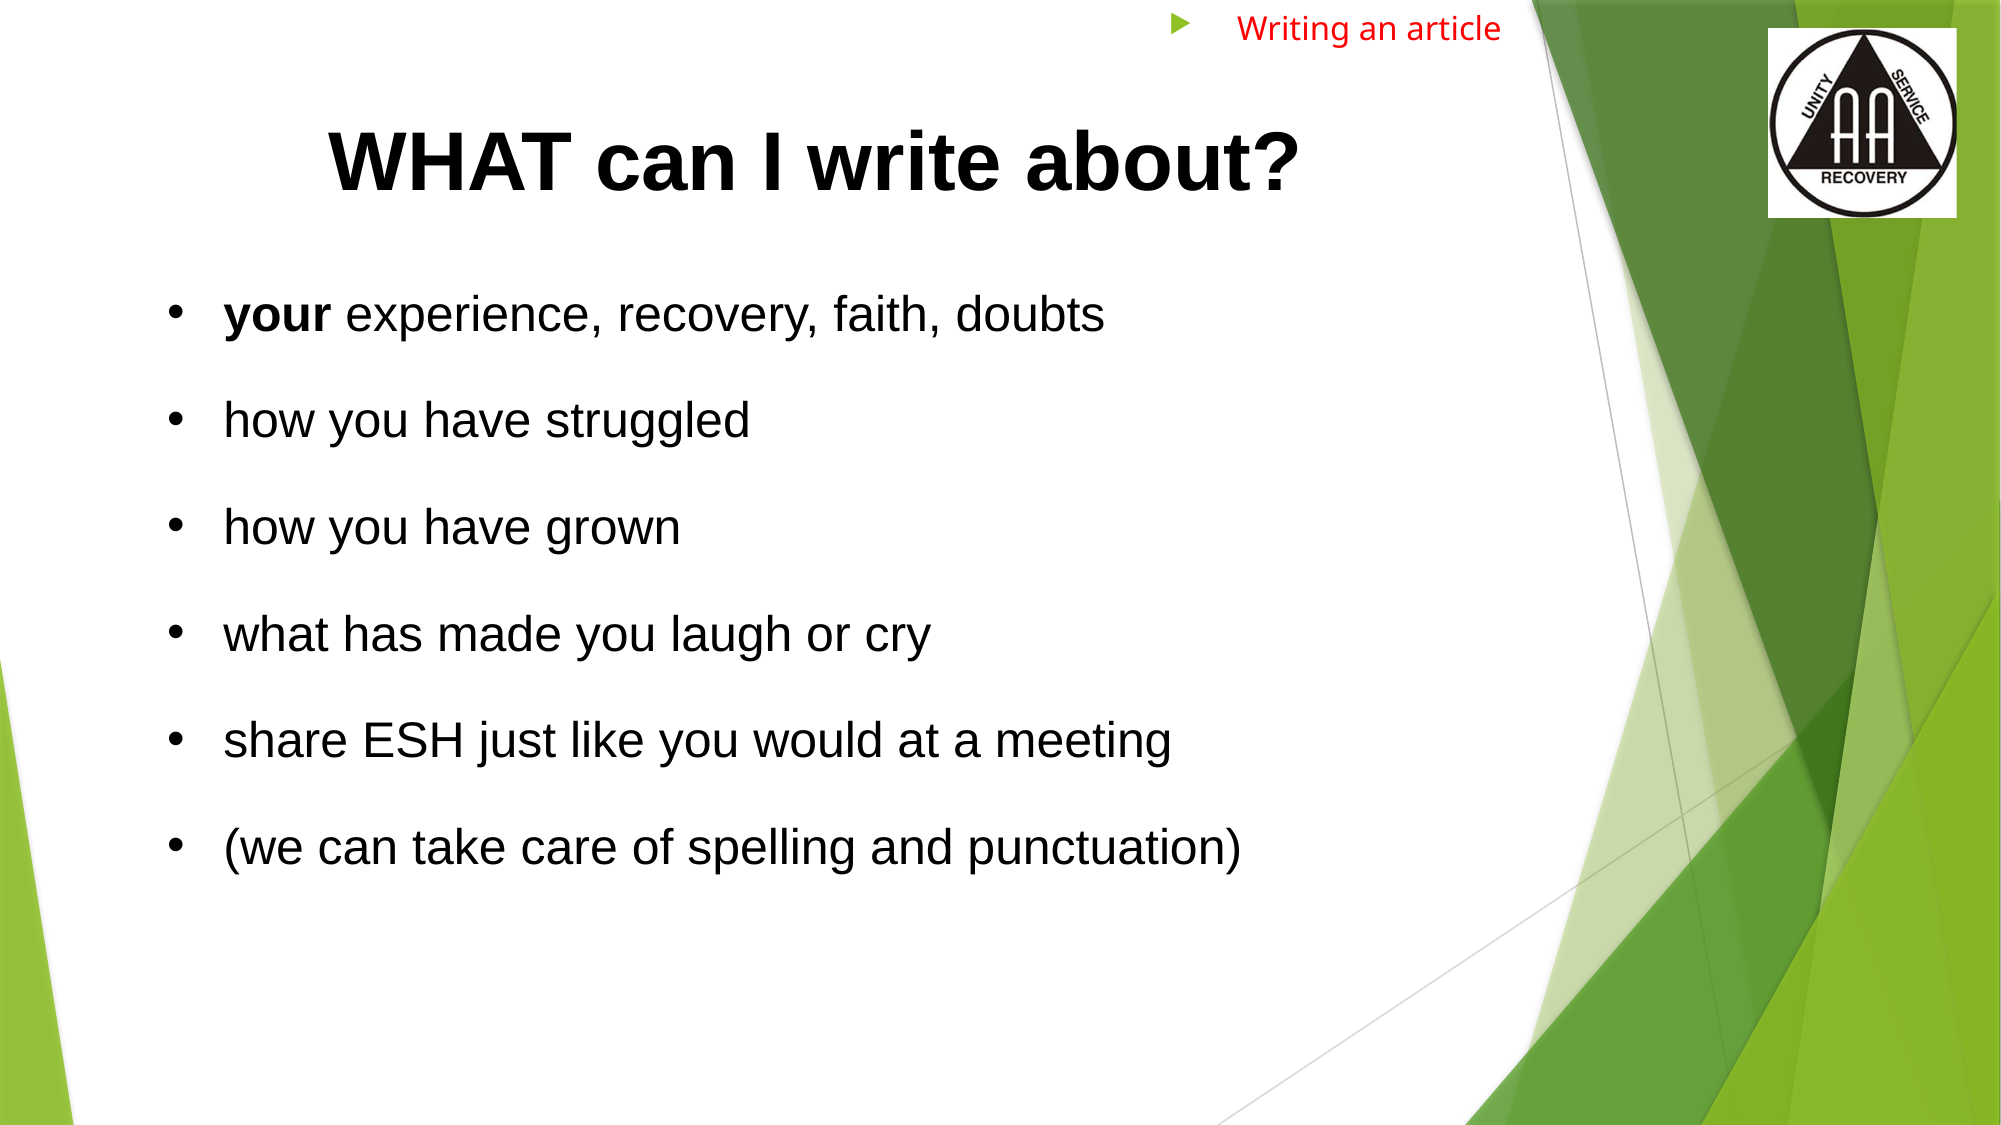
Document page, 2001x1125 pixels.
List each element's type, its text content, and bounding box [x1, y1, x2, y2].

picture [1767, 28, 1958, 218]
text_box your experience, recovery, faith, doubts how you have struggled how you have grown what has made you laugh or cry share ESH just like you would at a meeting (we can take care of spelling and punctuation) [137, 243, 1832, 882]
title WHAT can I write about? [111, 99, 1522, 317]
text_box Writing an article [1100, 0, 1586, 55]
